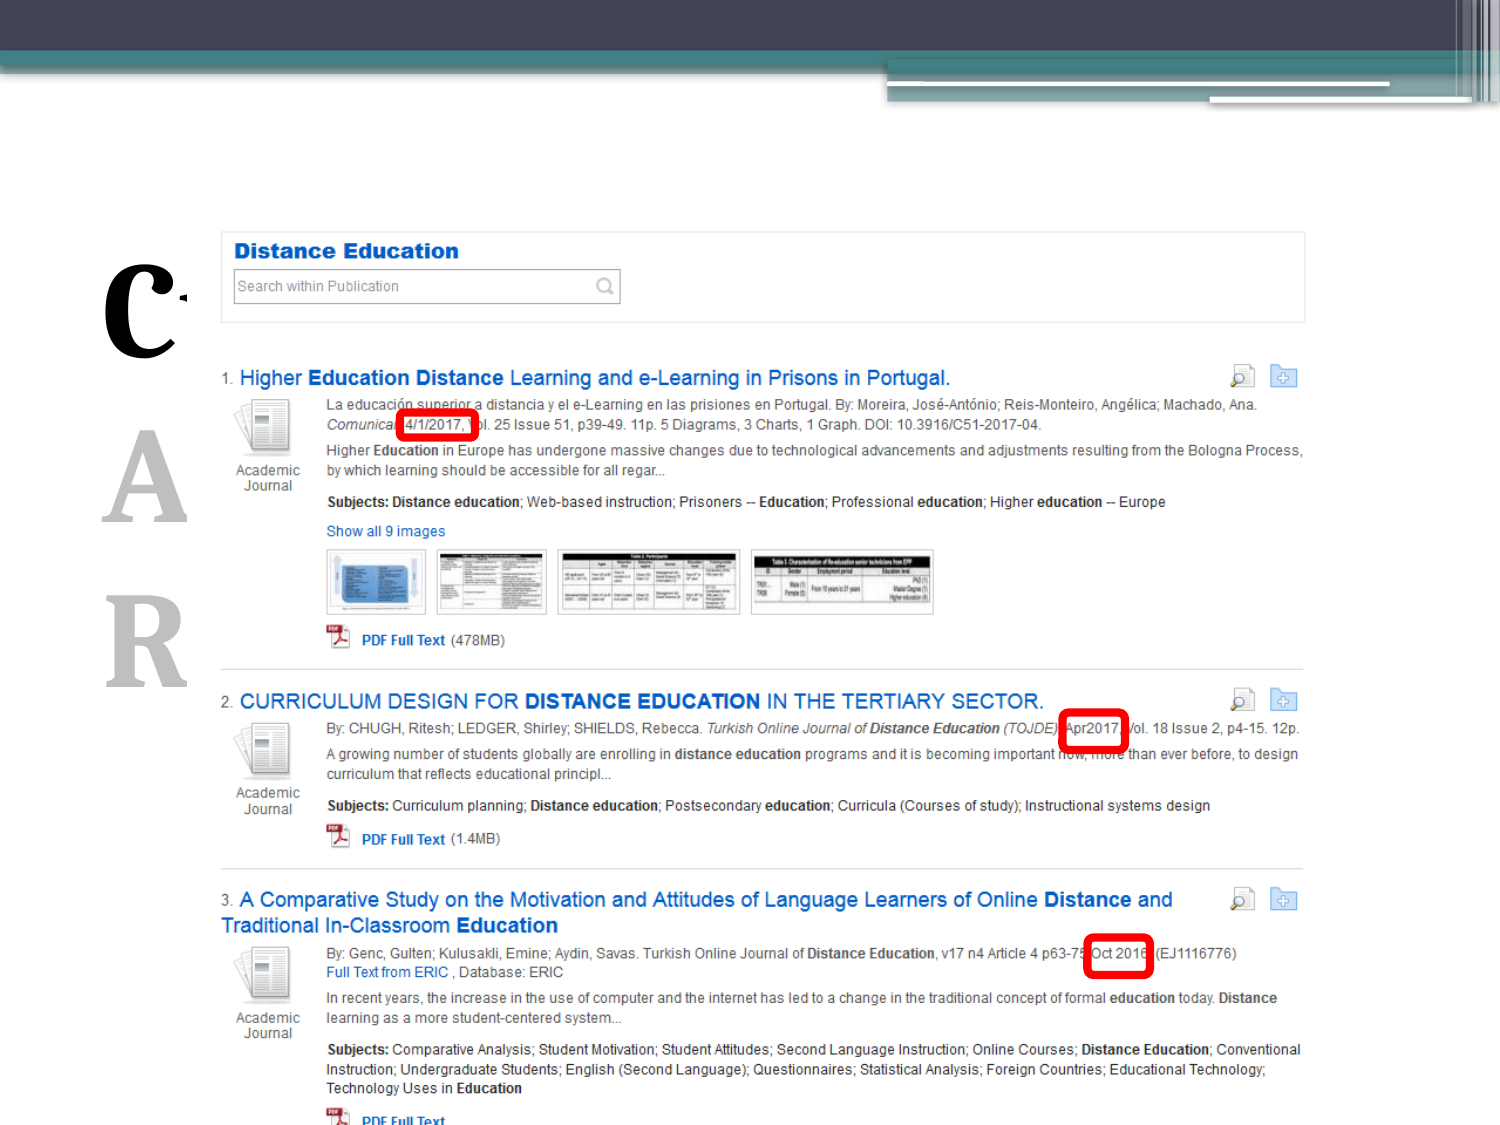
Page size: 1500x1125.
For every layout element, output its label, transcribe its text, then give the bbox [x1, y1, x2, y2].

text_box Currency Authority Relevancy [87, 212, 763, 723]
picture [187, 228, 1336, 1125]
